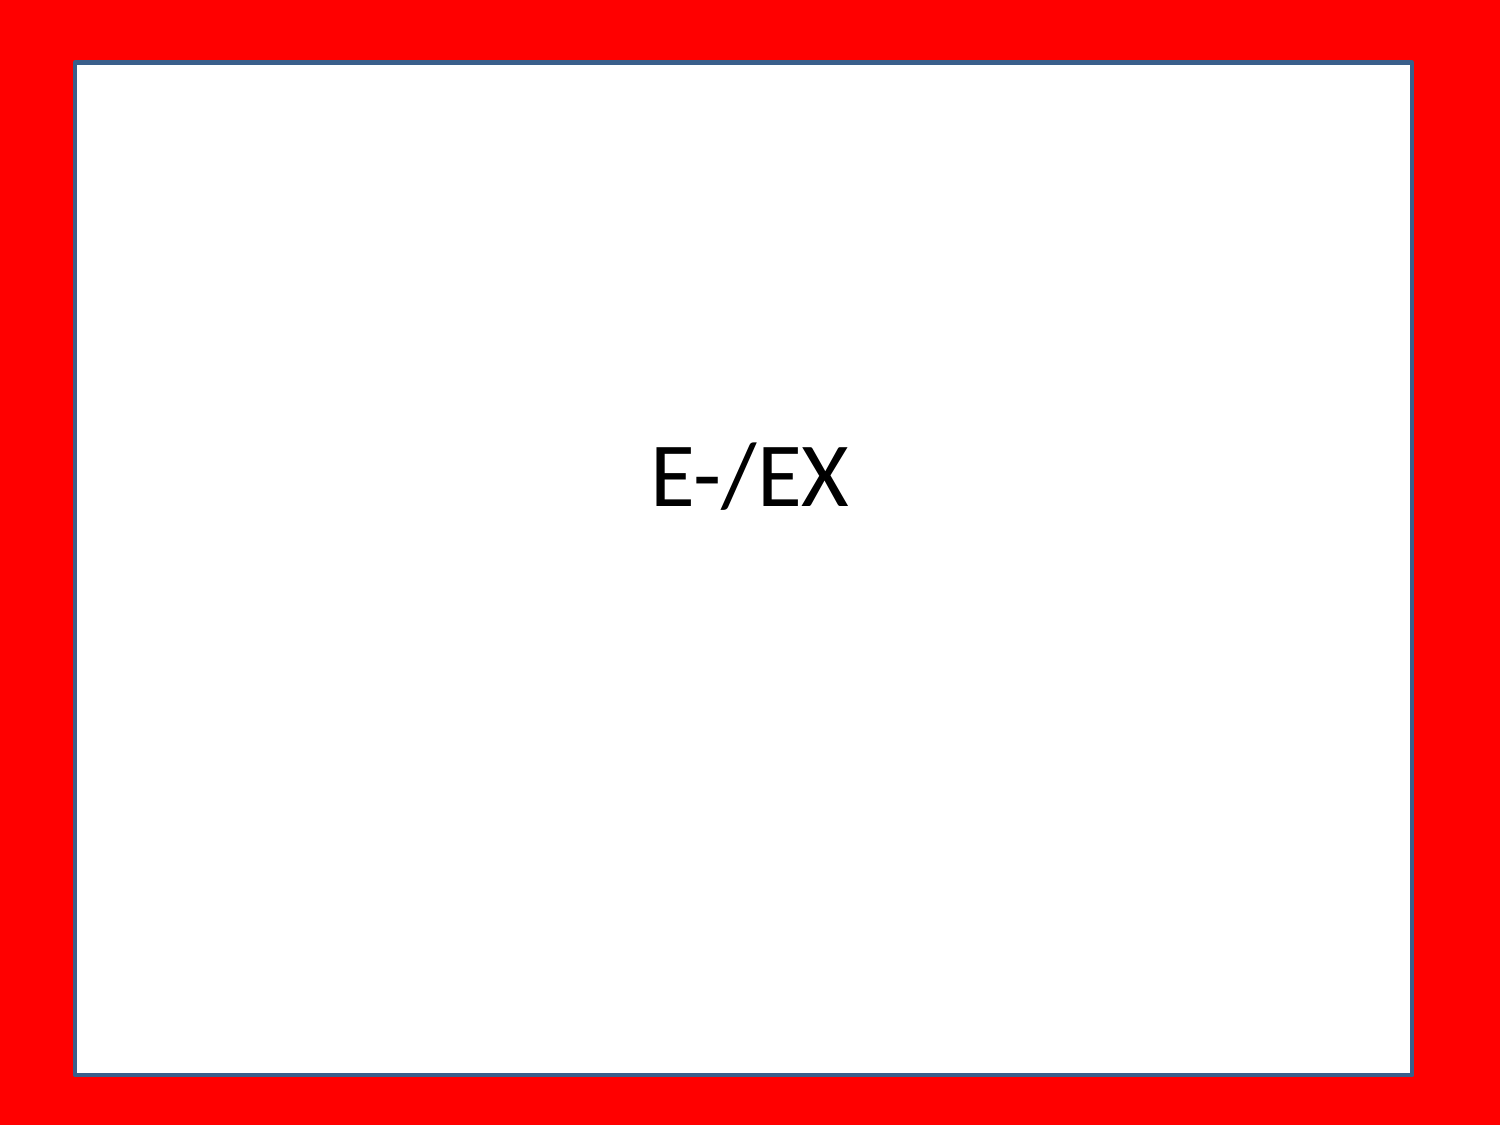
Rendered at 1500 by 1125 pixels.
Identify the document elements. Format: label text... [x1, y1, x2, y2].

text_box [73, 60, 1414, 1077]
title E-/EX [112, 349, 1388, 591]
